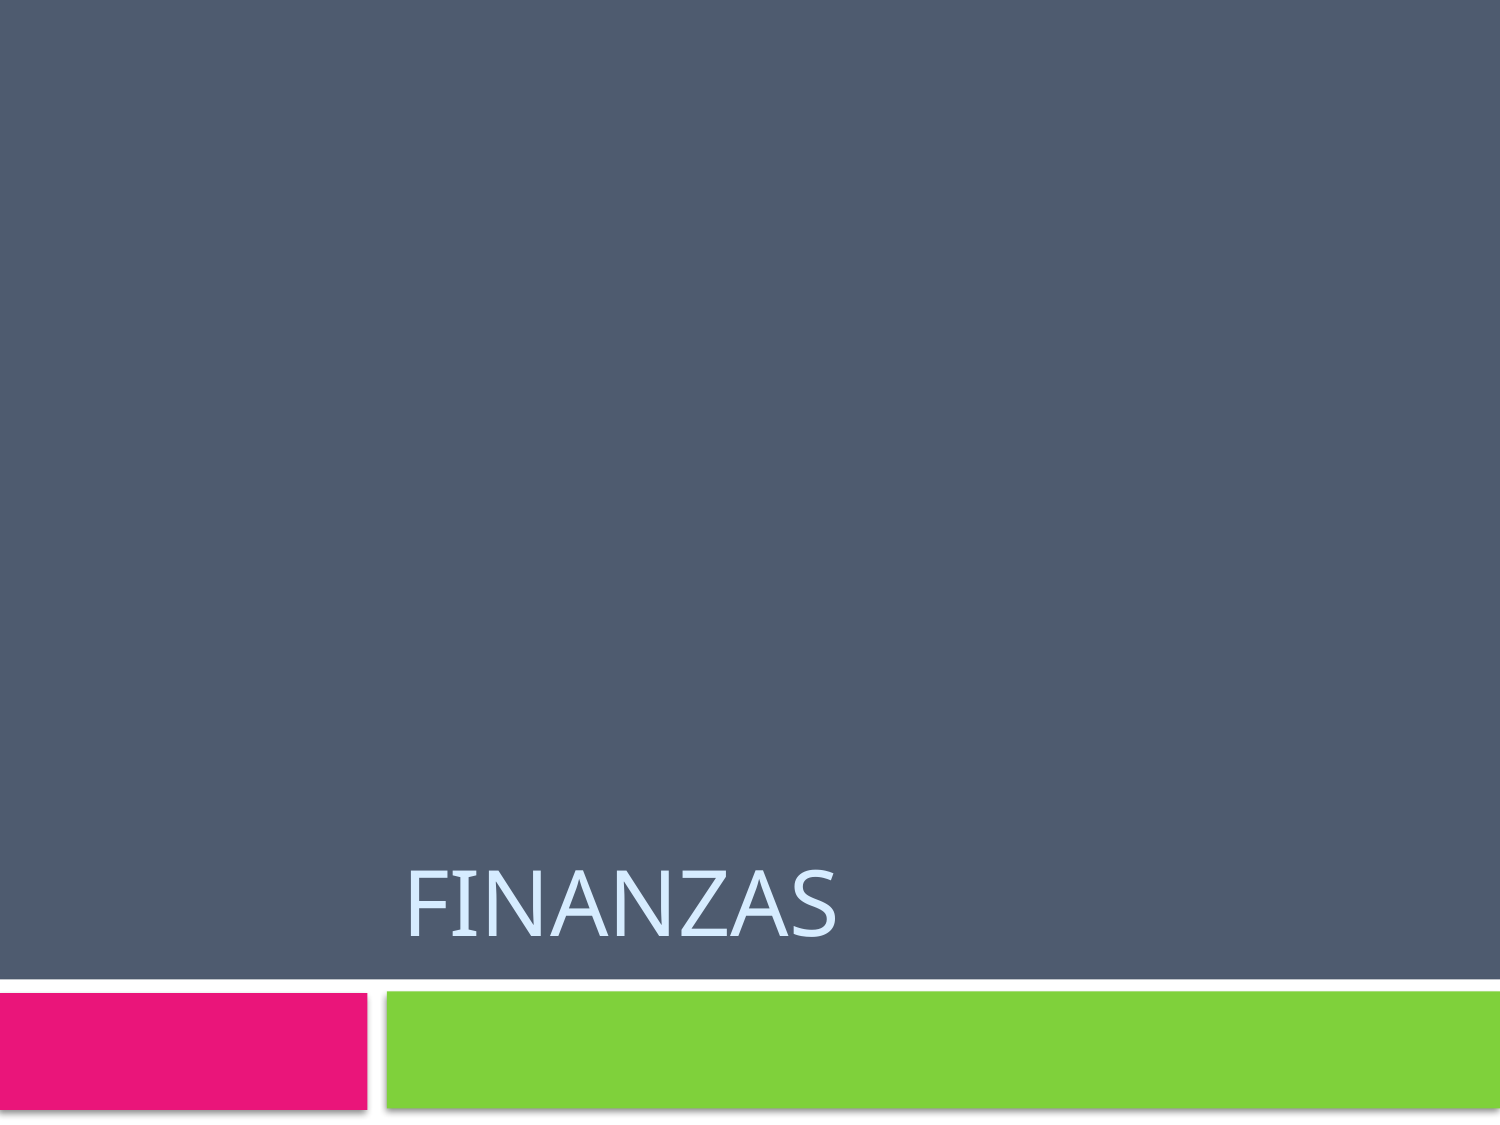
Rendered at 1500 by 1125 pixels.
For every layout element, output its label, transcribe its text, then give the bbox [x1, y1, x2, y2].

title FINANZAS [387, 662, 1450, 963]
